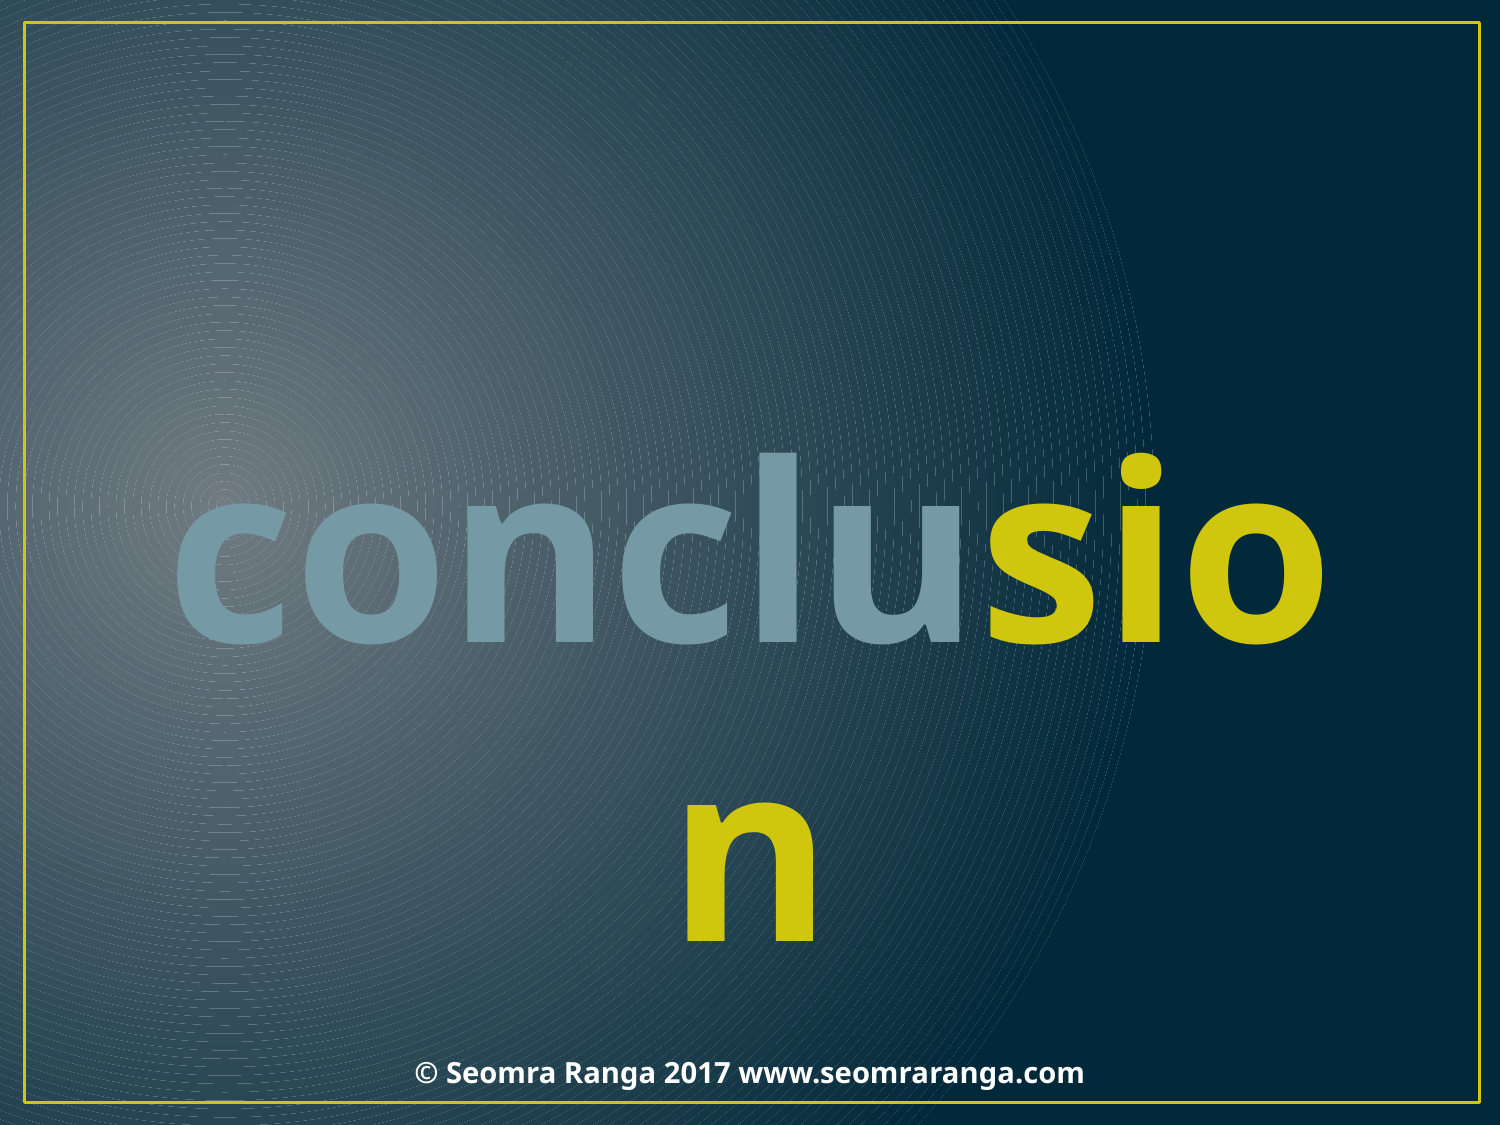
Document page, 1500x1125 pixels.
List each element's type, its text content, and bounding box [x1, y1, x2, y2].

text_box © Seomra Ranga 2017 www.seomraranga.com [312, 1046, 1187, 1097]
list conclusion [75, 262, 1425, 1005]
